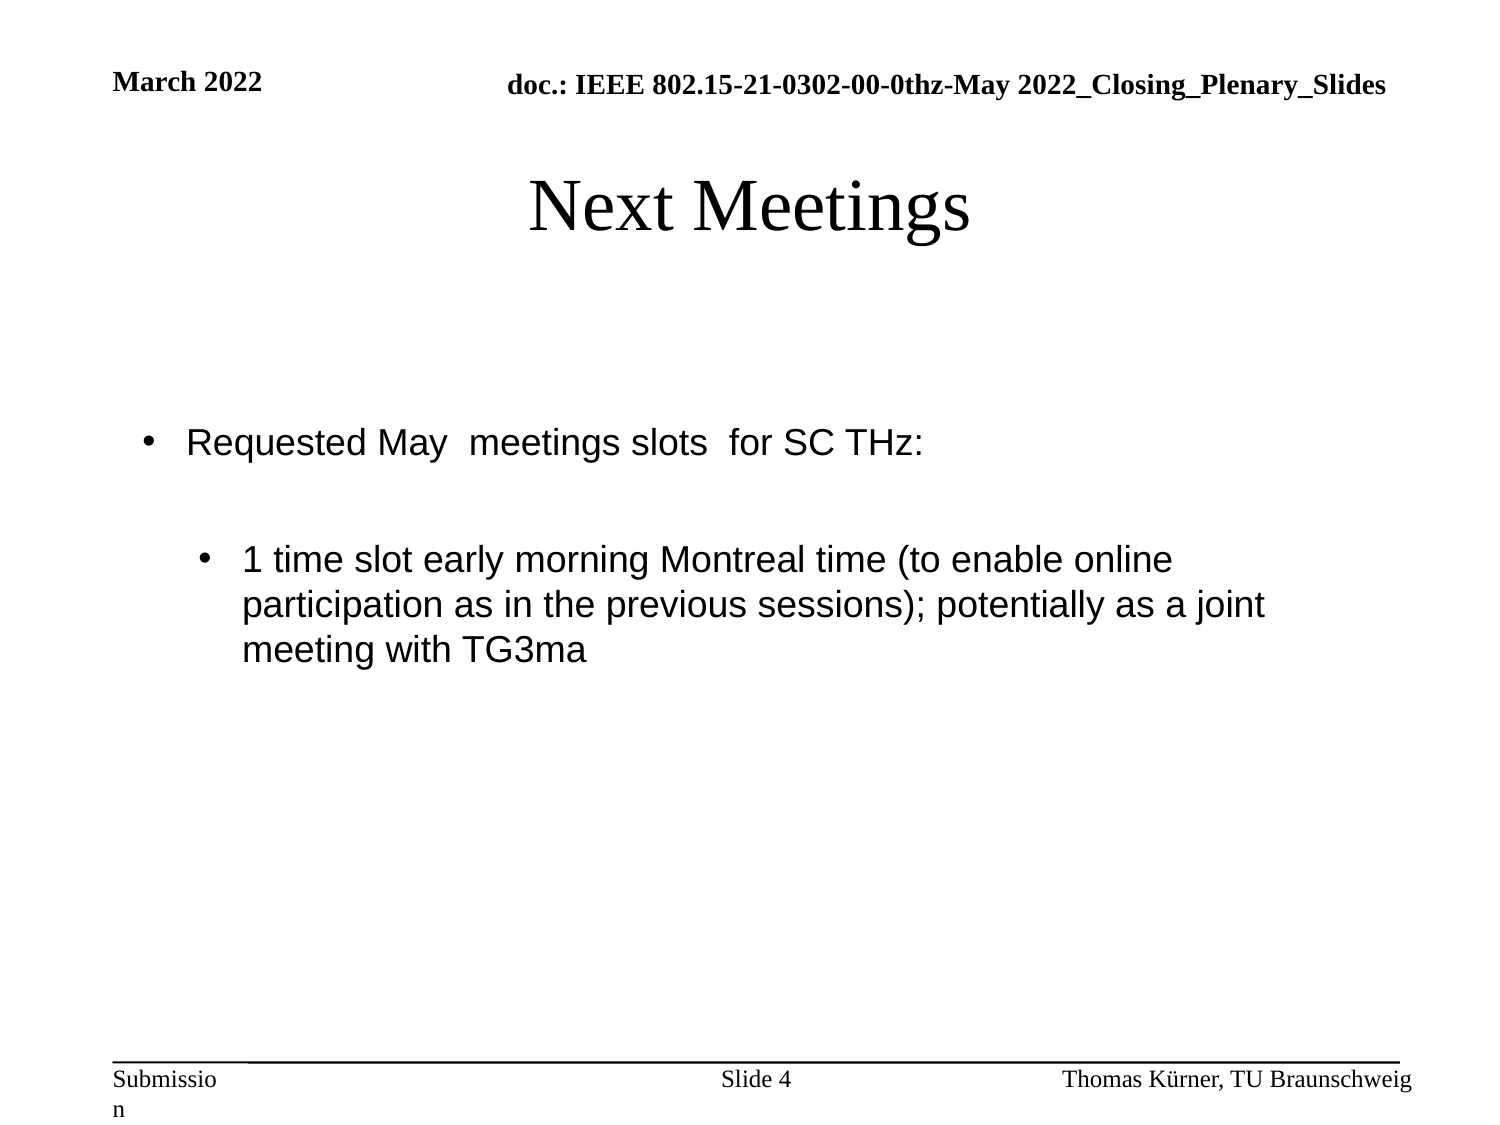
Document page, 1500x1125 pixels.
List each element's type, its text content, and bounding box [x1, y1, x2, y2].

title Next Meetings [112, 112, 1388, 283]
slide_number Slide 4 [712, 1061, 800, 1093]
footer Thomas Kürner, TU Braunschweig [899, 1061, 1413, 1093]
list Requested May meetings slots for SC THz: 1 time slot early morning Montreal time (to enable online participation as in the previous sessions); potentially as a joint meeting with TG3ma [112, 283, 1388, 959]
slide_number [112, 61, 376, 98]
